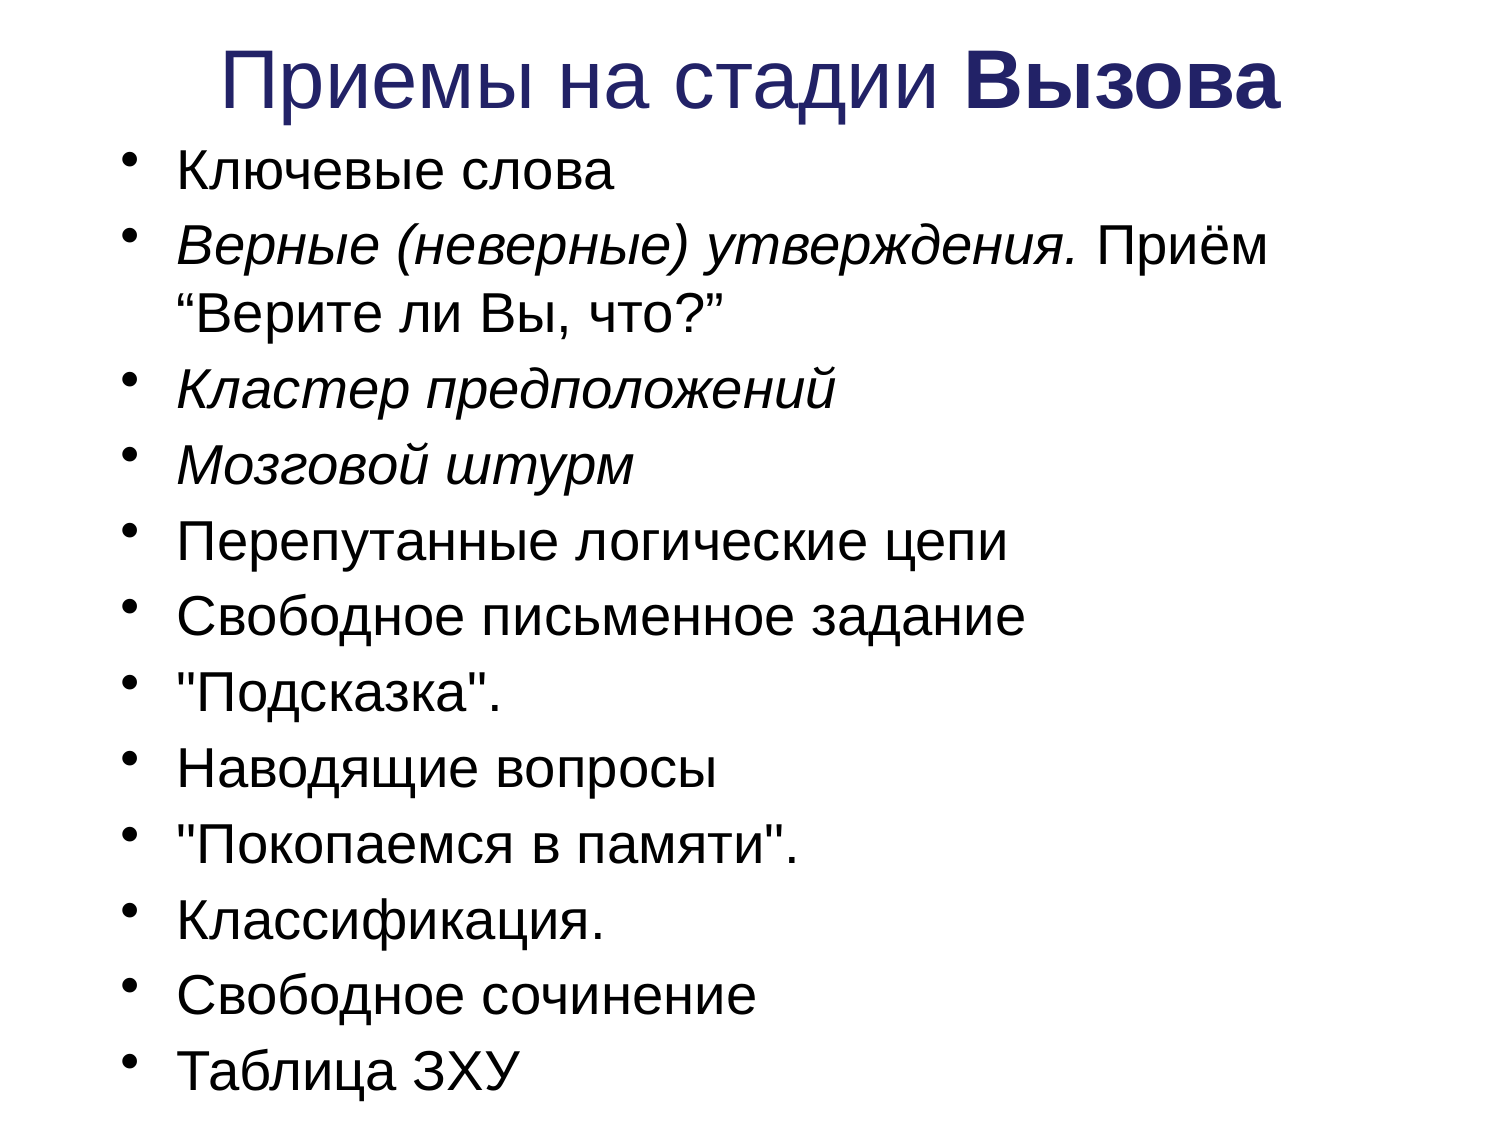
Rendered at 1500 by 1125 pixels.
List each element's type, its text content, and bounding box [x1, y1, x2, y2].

title Приемы на стадии Вызова [74, 44, 1426, 106]
list Ключевые слова Верные (неверные) утверждения. Приём “Верите ли Вы, что?” Кластер предположений Мозговой штурм Перепутанные логические цепи Свободное письменное задание "Подсказка". Наводящие вопросы "Покопаемся в памяти". Классификация. Свободное сочинение Таблица ЗХУ [0, 125, 1500, 1102]
